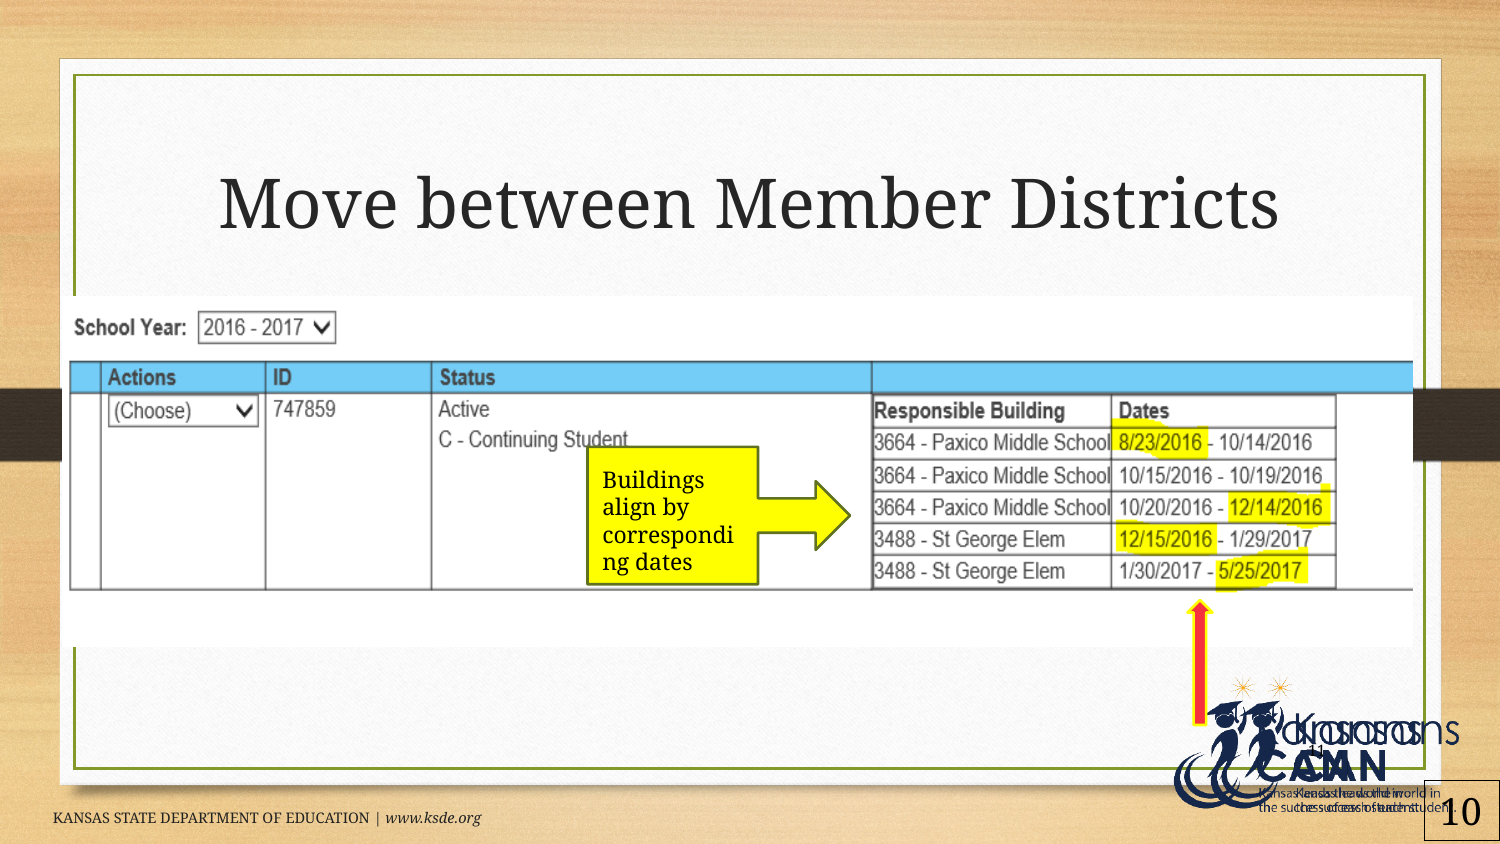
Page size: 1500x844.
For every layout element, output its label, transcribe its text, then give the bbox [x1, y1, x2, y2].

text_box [62, 296, 1413, 726]
text_box 10 [1424, 780, 1500, 841]
picture [0, 0, 1500, 844]
slide_number 11 [1273, 734, 1341, 769]
title Move between Member Districts [159, 120, 1341, 282]
